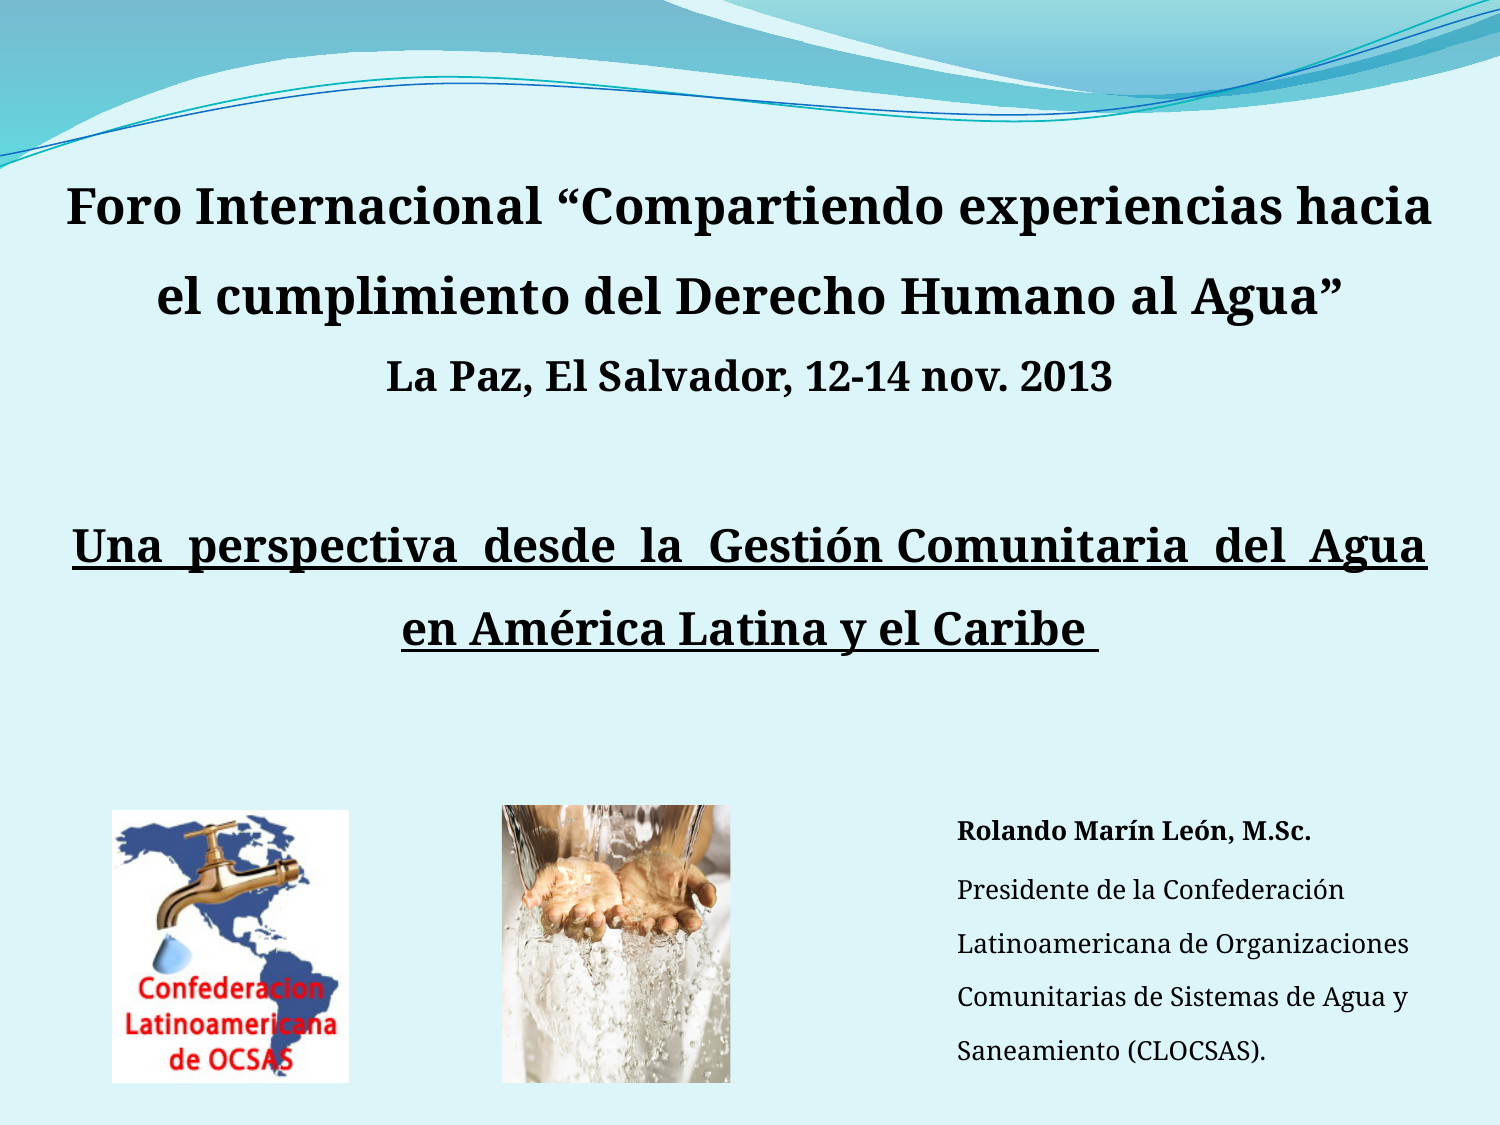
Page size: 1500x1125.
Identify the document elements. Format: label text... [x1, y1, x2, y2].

picture [111, 810, 349, 1083]
text_box Foro Internacional “Compartiendo experiencias hacia el cumplimiento del Derecho Humano al Agua” La Paz, El Salvador, 12-14 nov. 2013 Una perspectiva desde la Gestión Comunitaria del Agua en América Latina y el Caribe [41, 137, 1459, 303]
text_box Rolando Marín León, M.Sc. Presidente de la Confederación Latinoamericana de Organizaciones Comunitarias de Sistemas de Agua y Saneamiento (CLOCSAS). [891, 751, 1471, 1083]
picture [501, 805, 731, 1083]
